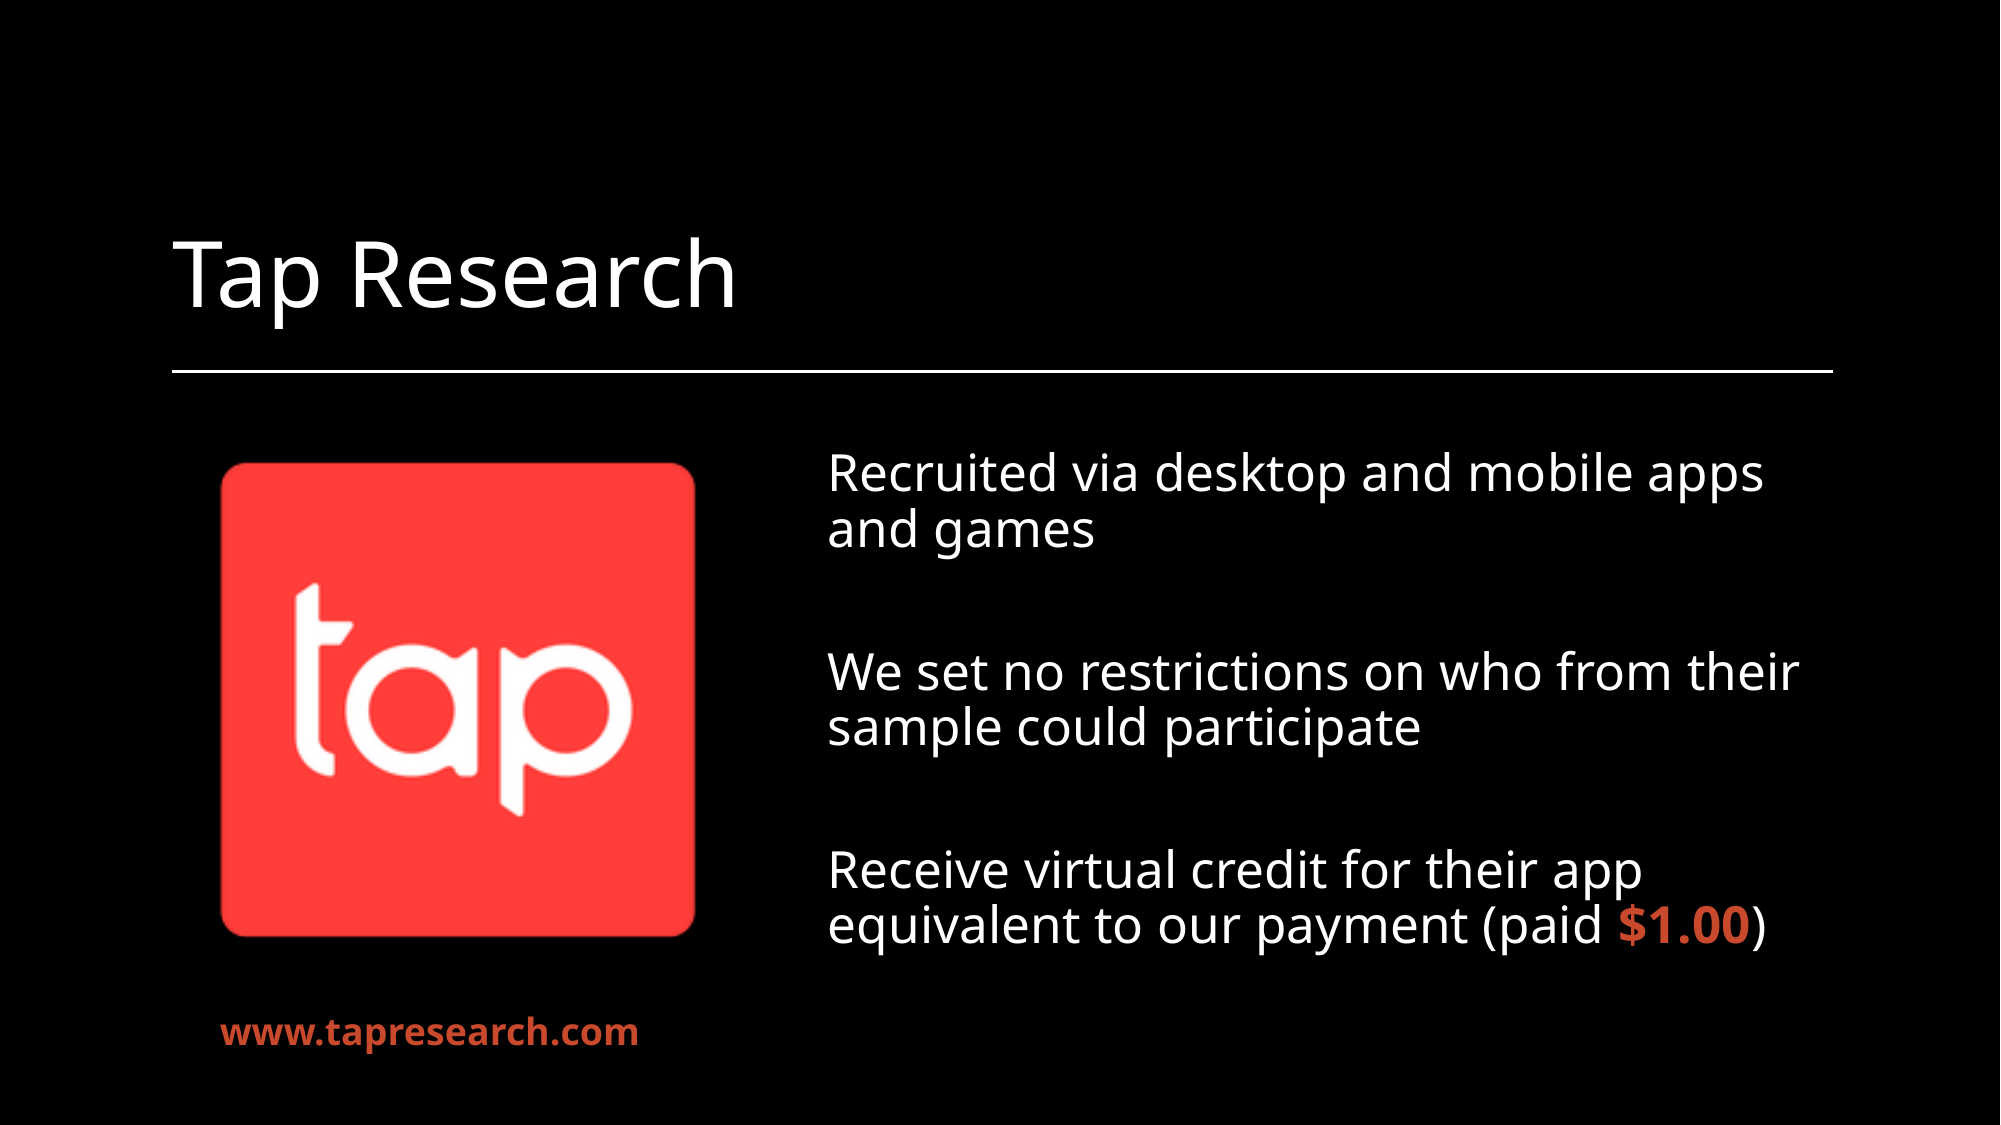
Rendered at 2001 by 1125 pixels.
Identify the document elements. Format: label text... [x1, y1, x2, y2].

picture [218, 461, 699, 942]
list Recruited via desktop and mobile apps and games We set no restrictions on who from their sample could participate Receive virtual credit for their app equivalent to our payment (paid $1.00) [812, 440, 1844, 968]
title Tap Research [157, 160, 1895, 335]
text_box www.tapresearch.com [205, 1000, 655, 1061]
